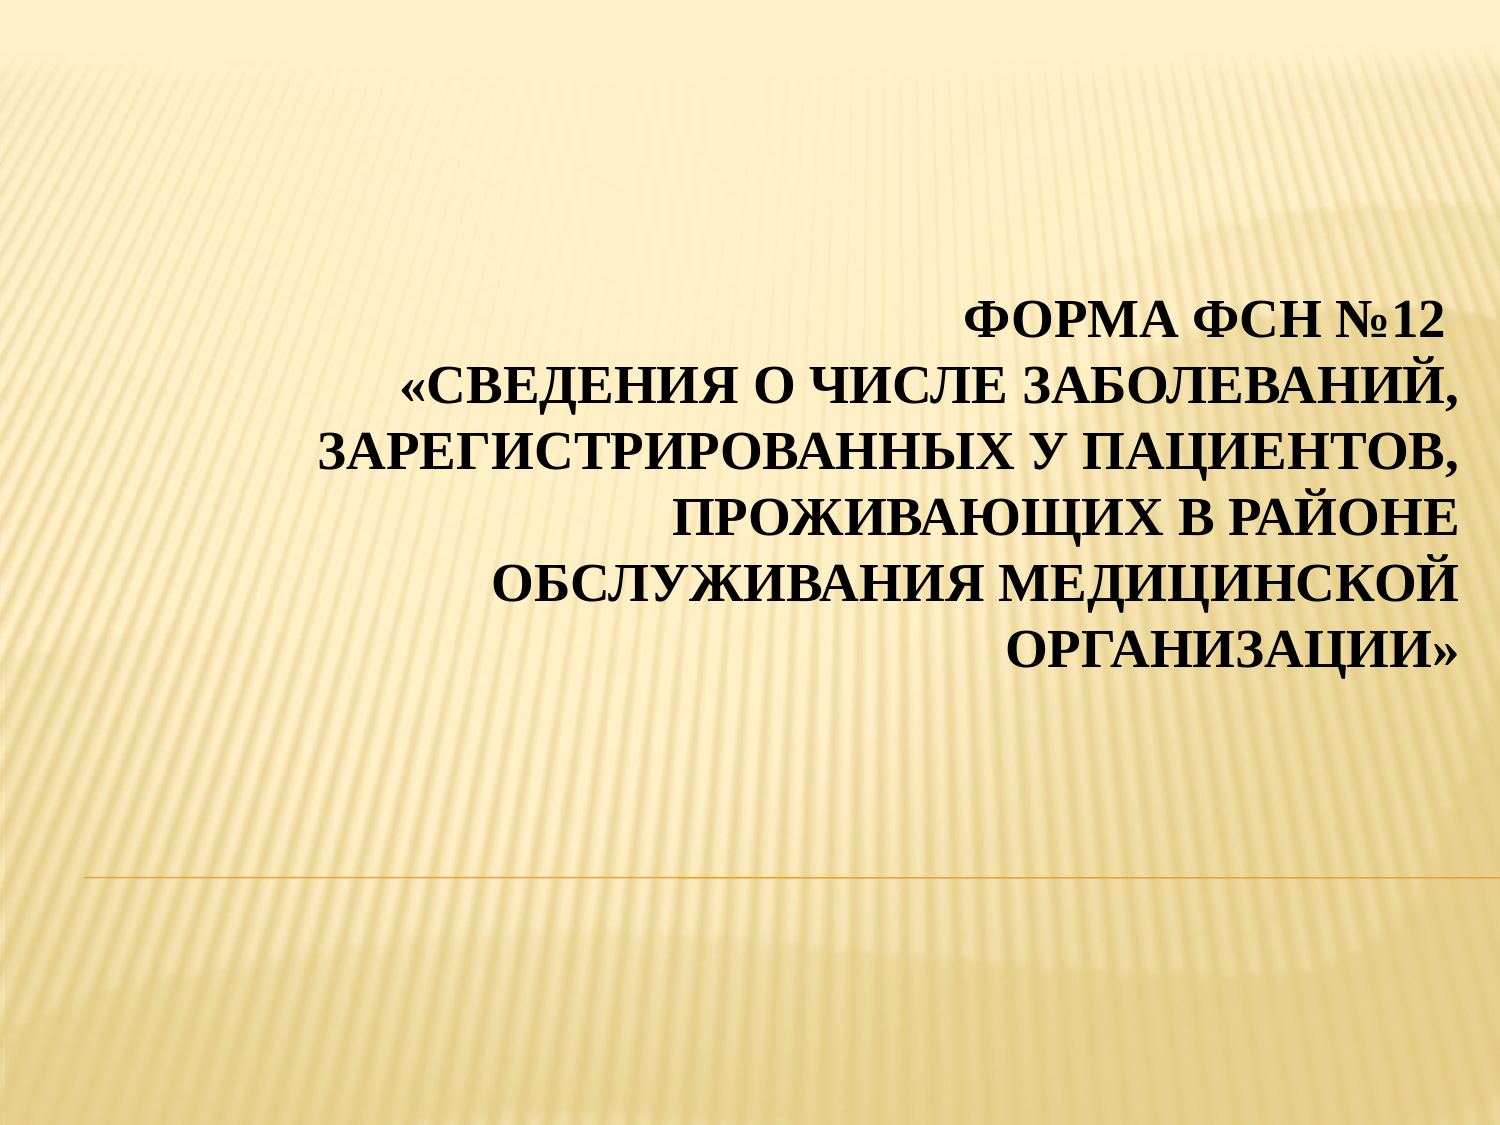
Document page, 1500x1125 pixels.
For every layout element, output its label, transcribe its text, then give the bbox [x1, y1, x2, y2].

title Форма ФСН №12 «Сведения о числе заболеваний, зарегистрированных у пациентов, проживающих в районе обслуживания медицинской организации» [187, 275, 1475, 688]
